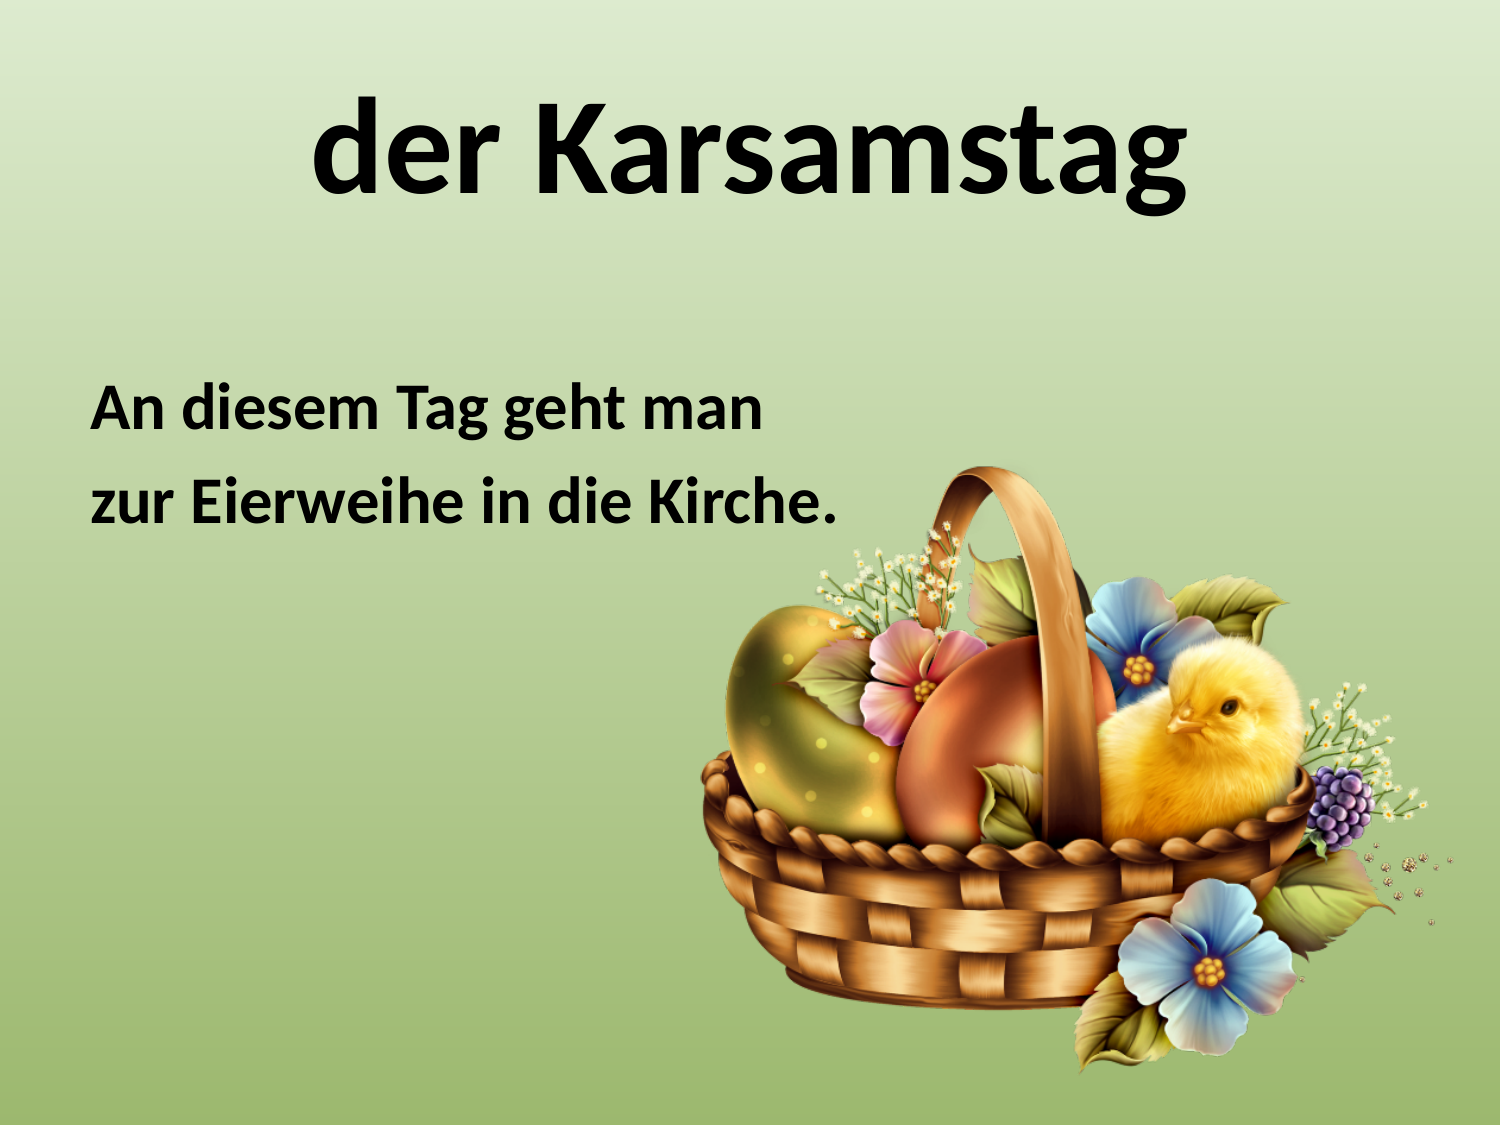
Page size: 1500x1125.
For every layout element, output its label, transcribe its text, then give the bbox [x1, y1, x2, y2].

picture [690, 455, 1463, 1086]
list An diesem Tag geht man zur Eierweihe in die Kirche. [75, 262, 1425, 1005]
title der Karsamstag [75, 45, 1425, 233]
